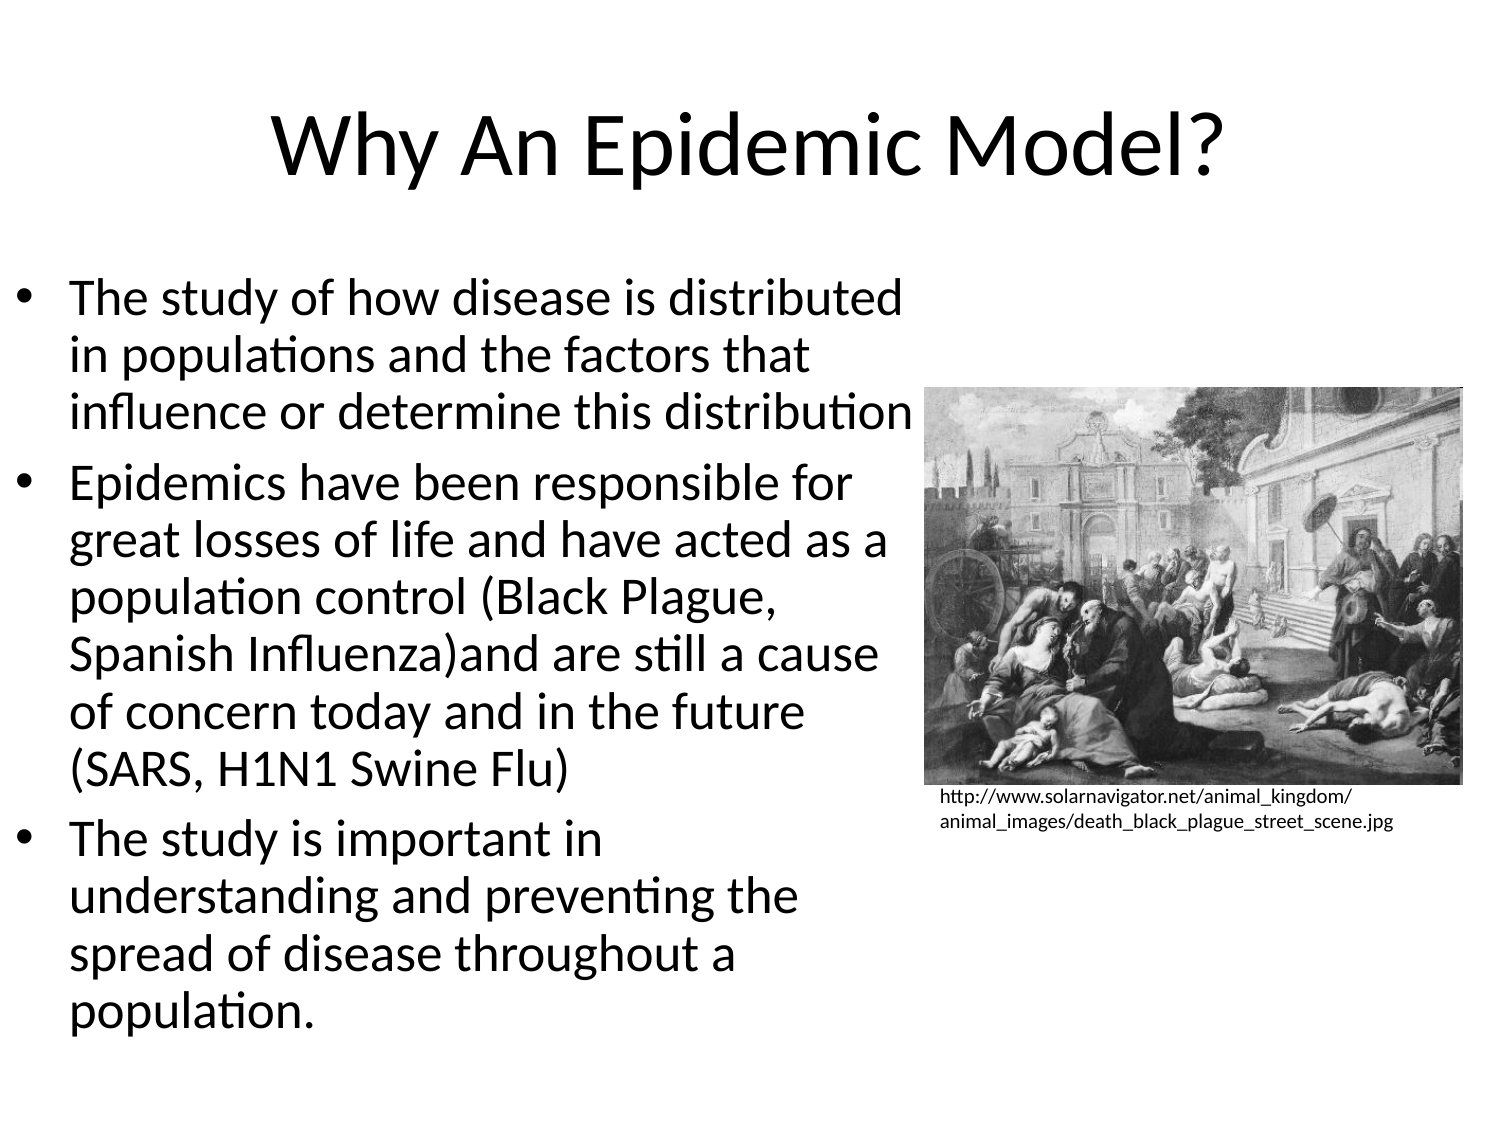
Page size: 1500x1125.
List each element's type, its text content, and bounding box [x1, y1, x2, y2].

picture [924, 387, 1463, 785]
list The study of how disease is distributed in populations and the factors that influence or determine this distribution Epidemics have been responsible for great losses of life and have acted as a population control (Black Plague, Spanish Influenza)and are still a cause of concern today and in the future (SARS, H1N1 Swine Flu) The study is important in understanding and preventing the spread of disease throughout a population. [0, 262, 938, 1088]
text_box http://www.solarnavigator.net/animal_kingdom/animal_images/death_black_plague_street_scene.jpg [924, 774, 1475, 841]
title Why An Epidemic Model? [75, 45, 1425, 233]
